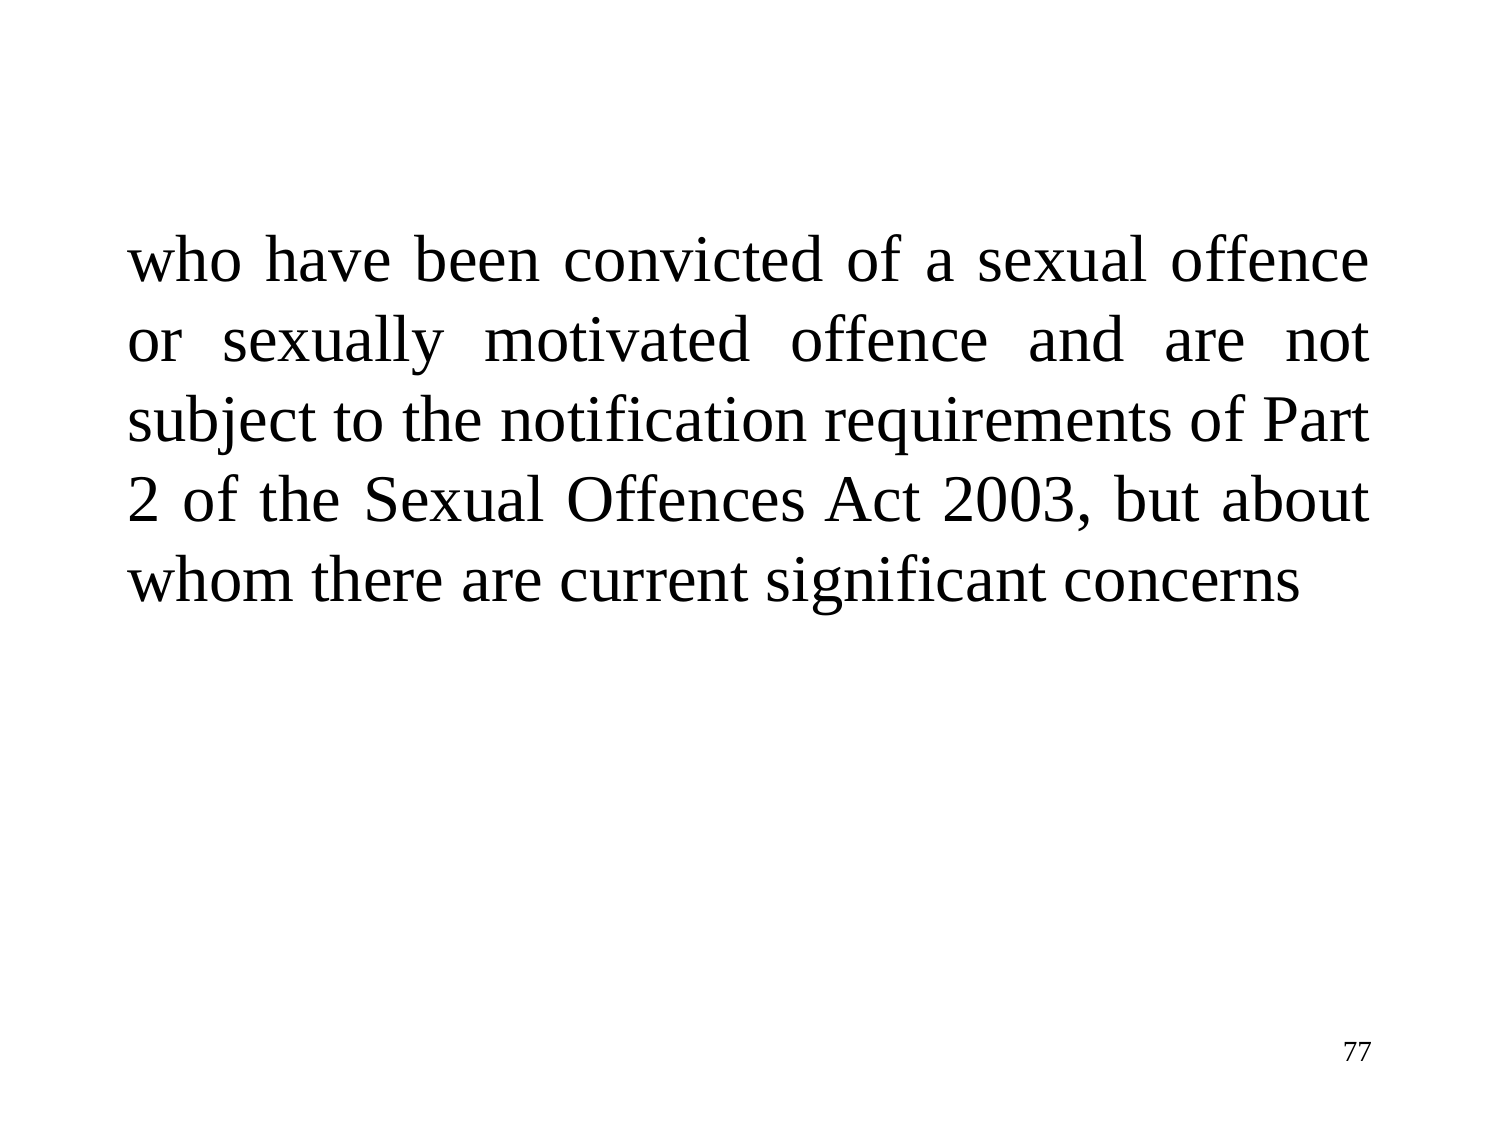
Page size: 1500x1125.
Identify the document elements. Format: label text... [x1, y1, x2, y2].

slide_number 77 [1074, 1025, 1388, 1100]
list who have been convicted of a sexual offence or sexually motivated offence and are not subject to the notification requirements of Part 2 of the Sexual Offences Act 2003, but about whom there are current significant concerns [112, 113, 1388, 1000]
